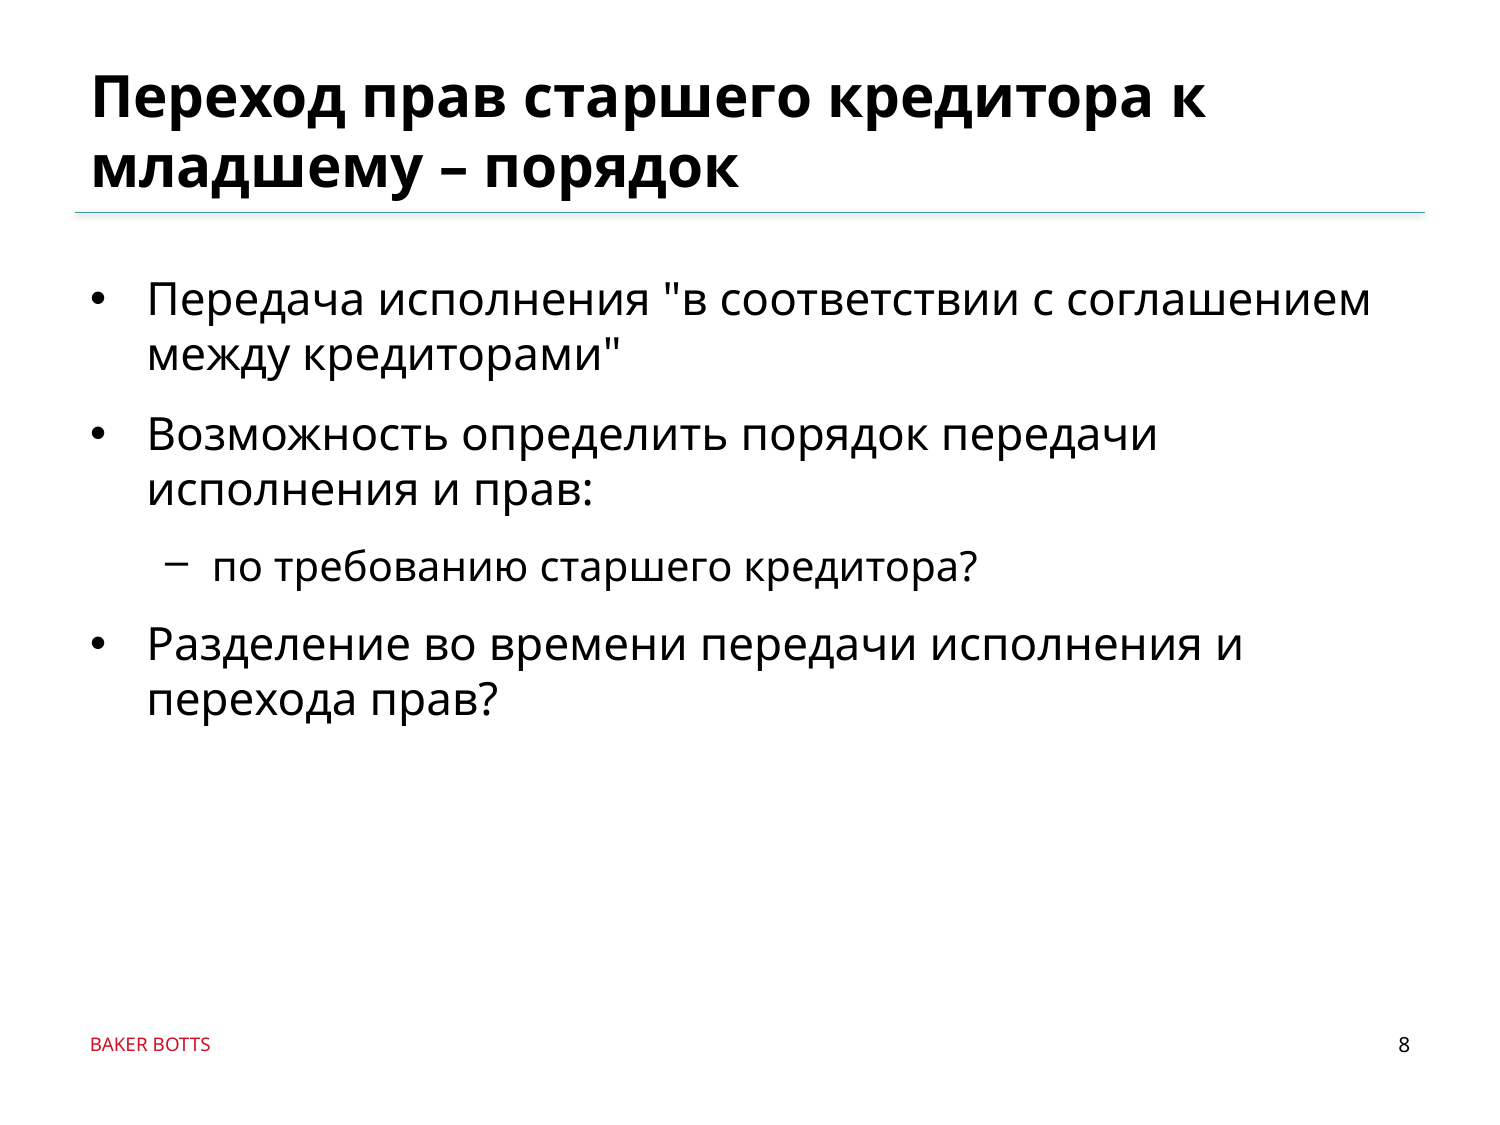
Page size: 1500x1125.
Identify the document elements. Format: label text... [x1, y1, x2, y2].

list Передача исполнения "в соответствии с соглашением между кредиторами" Возможность определить порядок передачи исполнения и прав: по требованию старшего кредитора? Разделение во времени передачи исполнения и перехода прав? [75, 262, 1425, 1005]
title Переход прав старшего кредитора к младшему – порядок [75, 45, 1425, 213]
slide_number 8 [1074, 1024, 1425, 1103]
